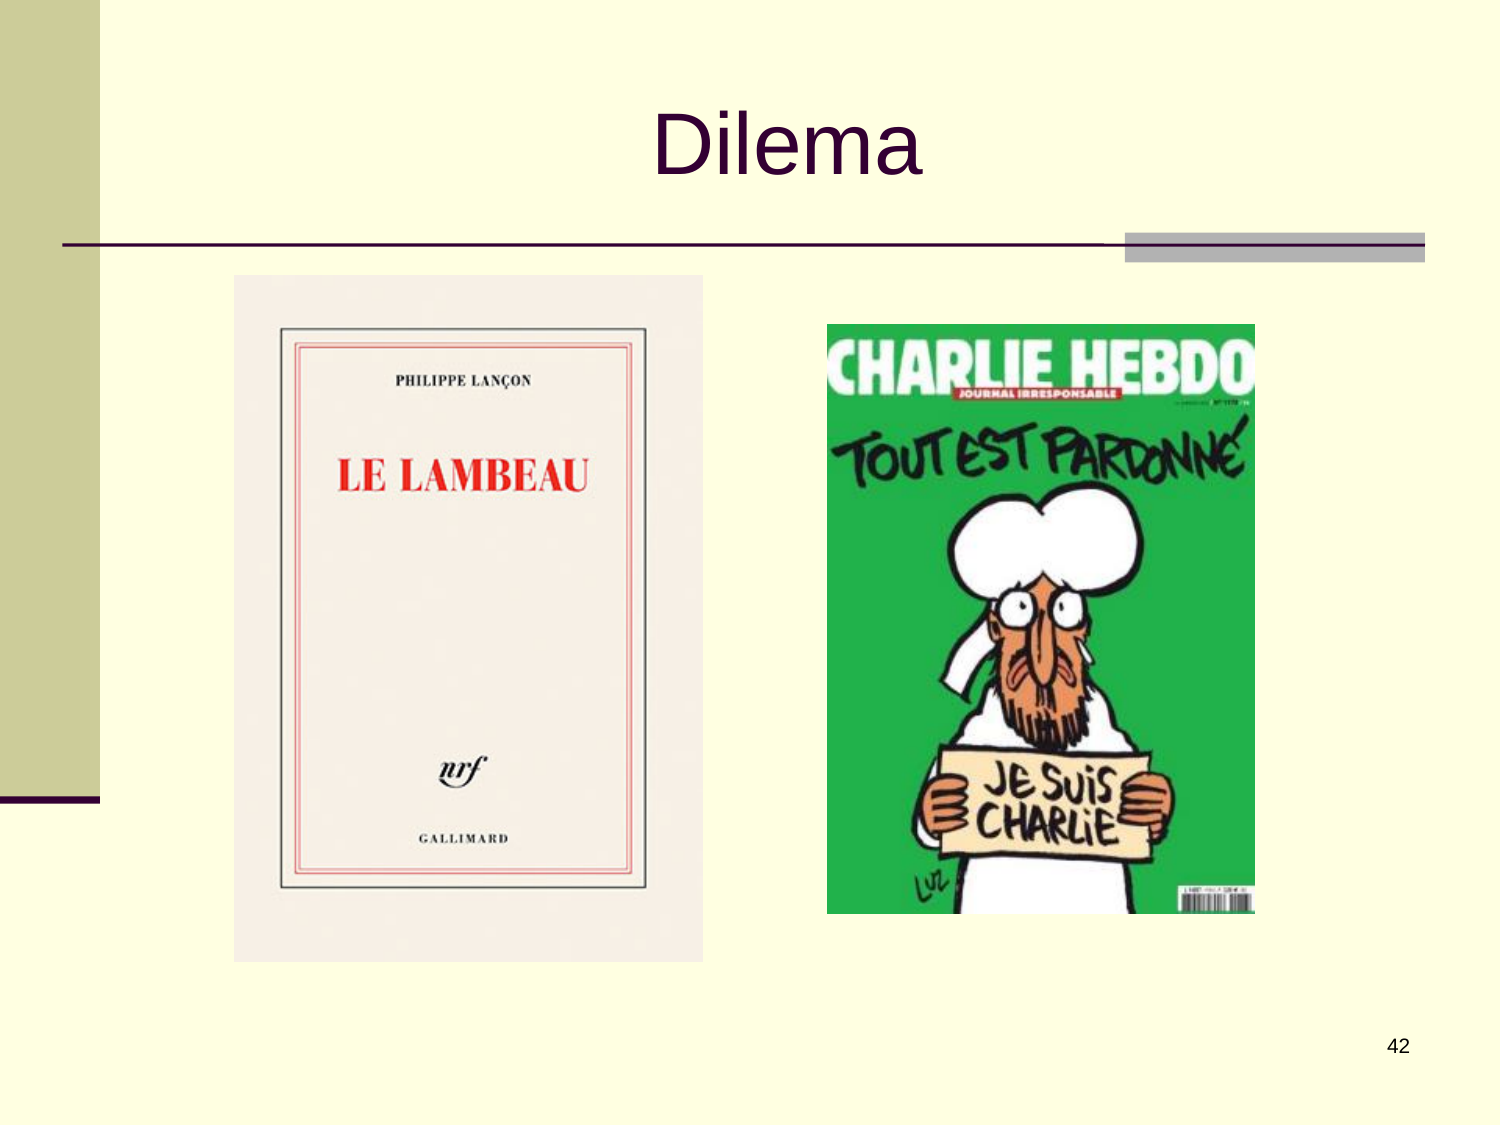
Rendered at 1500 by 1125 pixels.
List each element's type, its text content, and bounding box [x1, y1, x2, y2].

slide_number 42 [1112, 1024, 1426, 1101]
title Dilema [150, 45, 1425, 234]
picture [826, 323, 1255, 914]
picture [233, 275, 703, 962]
